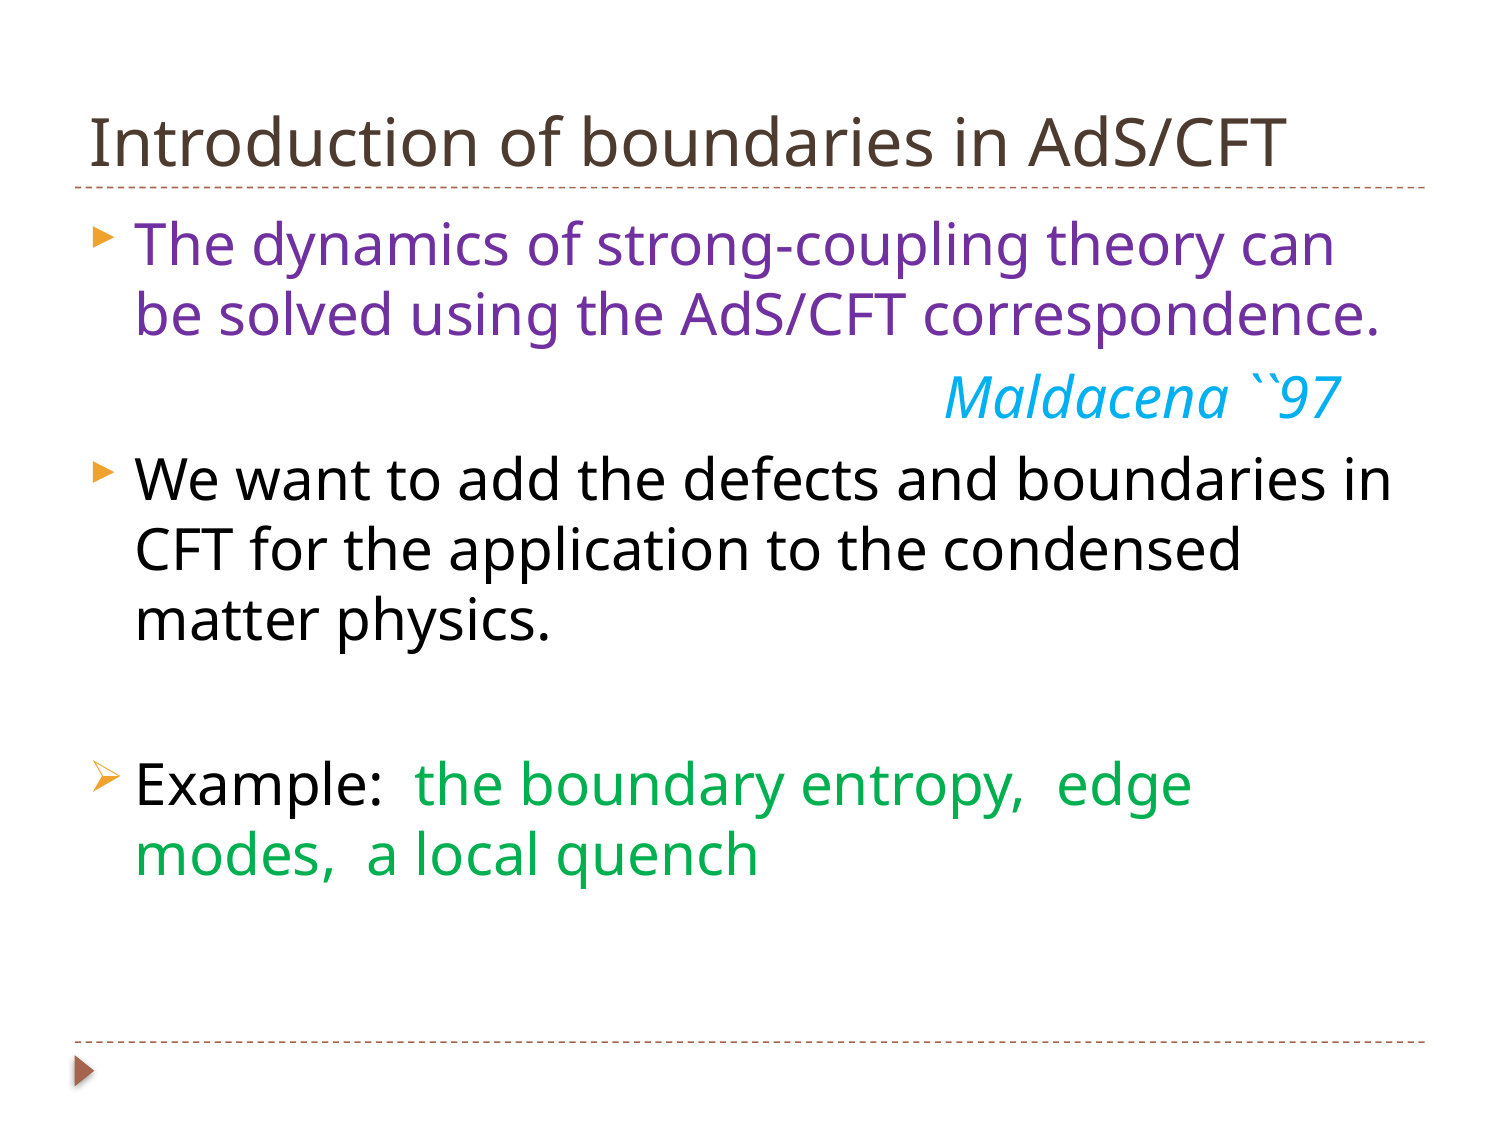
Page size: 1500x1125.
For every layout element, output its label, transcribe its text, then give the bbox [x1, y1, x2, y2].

title Introduction of boundaries in AdS/CFT [75, 24, 1425, 188]
list The dynamics of strong-coupling theory can be solved using the AdS/CFT correspondence. Maldacena ``97 We want to add the defects and boundaries in CFT for the application to the condensed matter physics. Example: the boundary entropy, edge modes, a local quench [75, 200, 1425, 1010]
